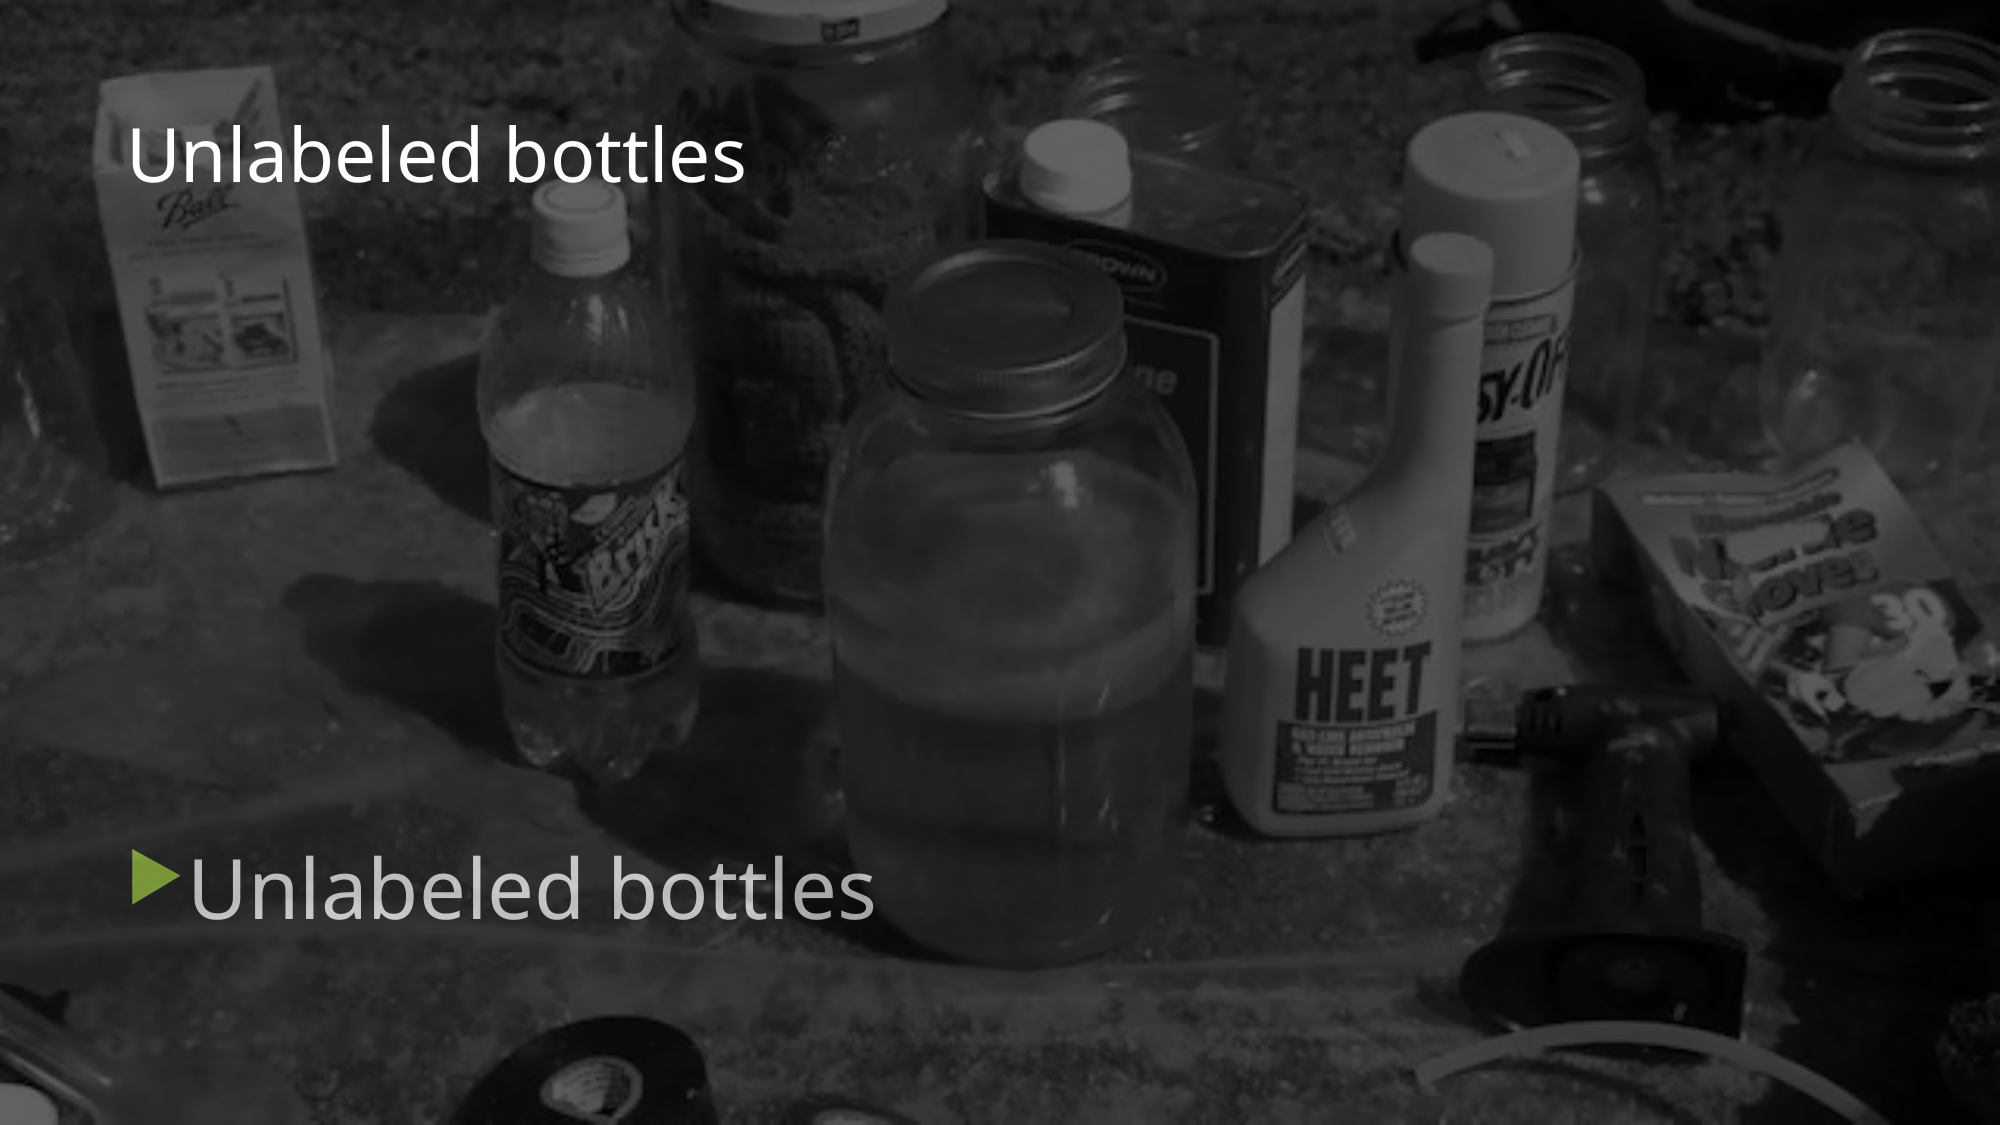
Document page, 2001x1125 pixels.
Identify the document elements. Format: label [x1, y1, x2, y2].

list [0, 0, 2000, 1125]
